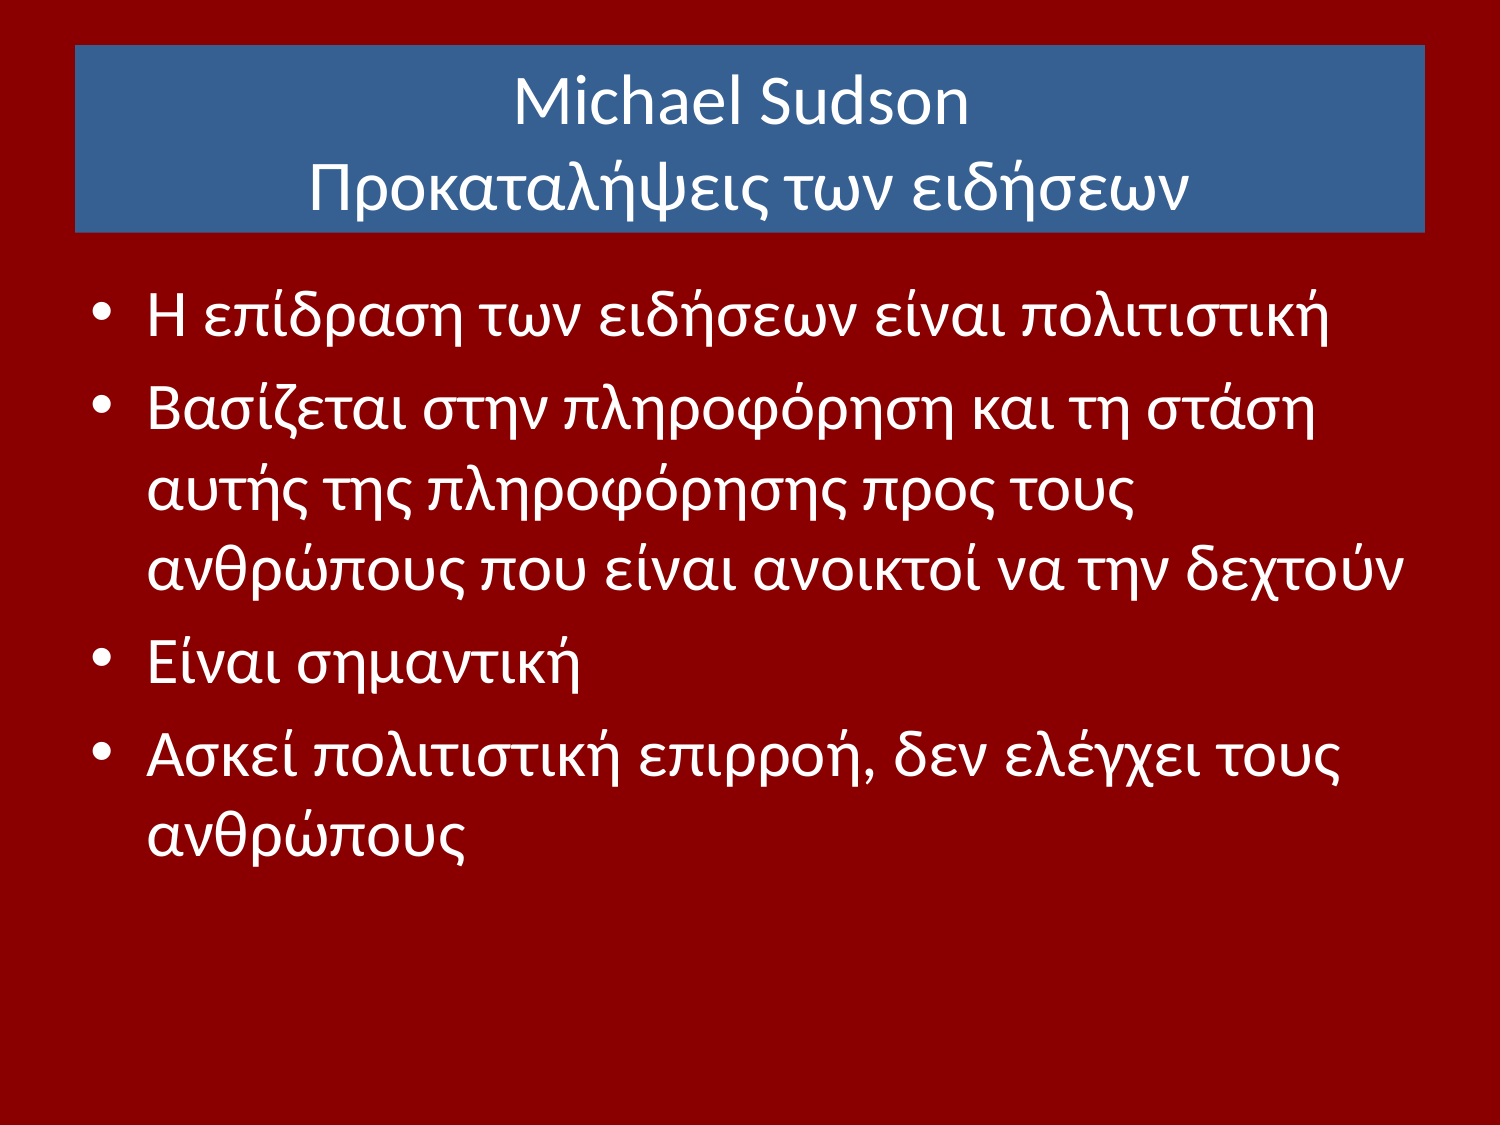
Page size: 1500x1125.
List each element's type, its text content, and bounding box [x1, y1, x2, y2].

title Michael Sudson Προκαταλήψεις των ειδήσεων [75, 45, 1425, 233]
list Η επίδραση των ειδήσεων είναι πολιτιστική Βασίζεται στην πληροφόρηση και τη στάση αυτής της πληροφόρησης προς τους ανθρώπους που είναι ανοικτοί να την δεχτούν Είναι σημαντική Ασκεί πολιτιστική επιρροή, δεν ελέγχει τους ανθρώπους [75, 262, 1425, 1005]
